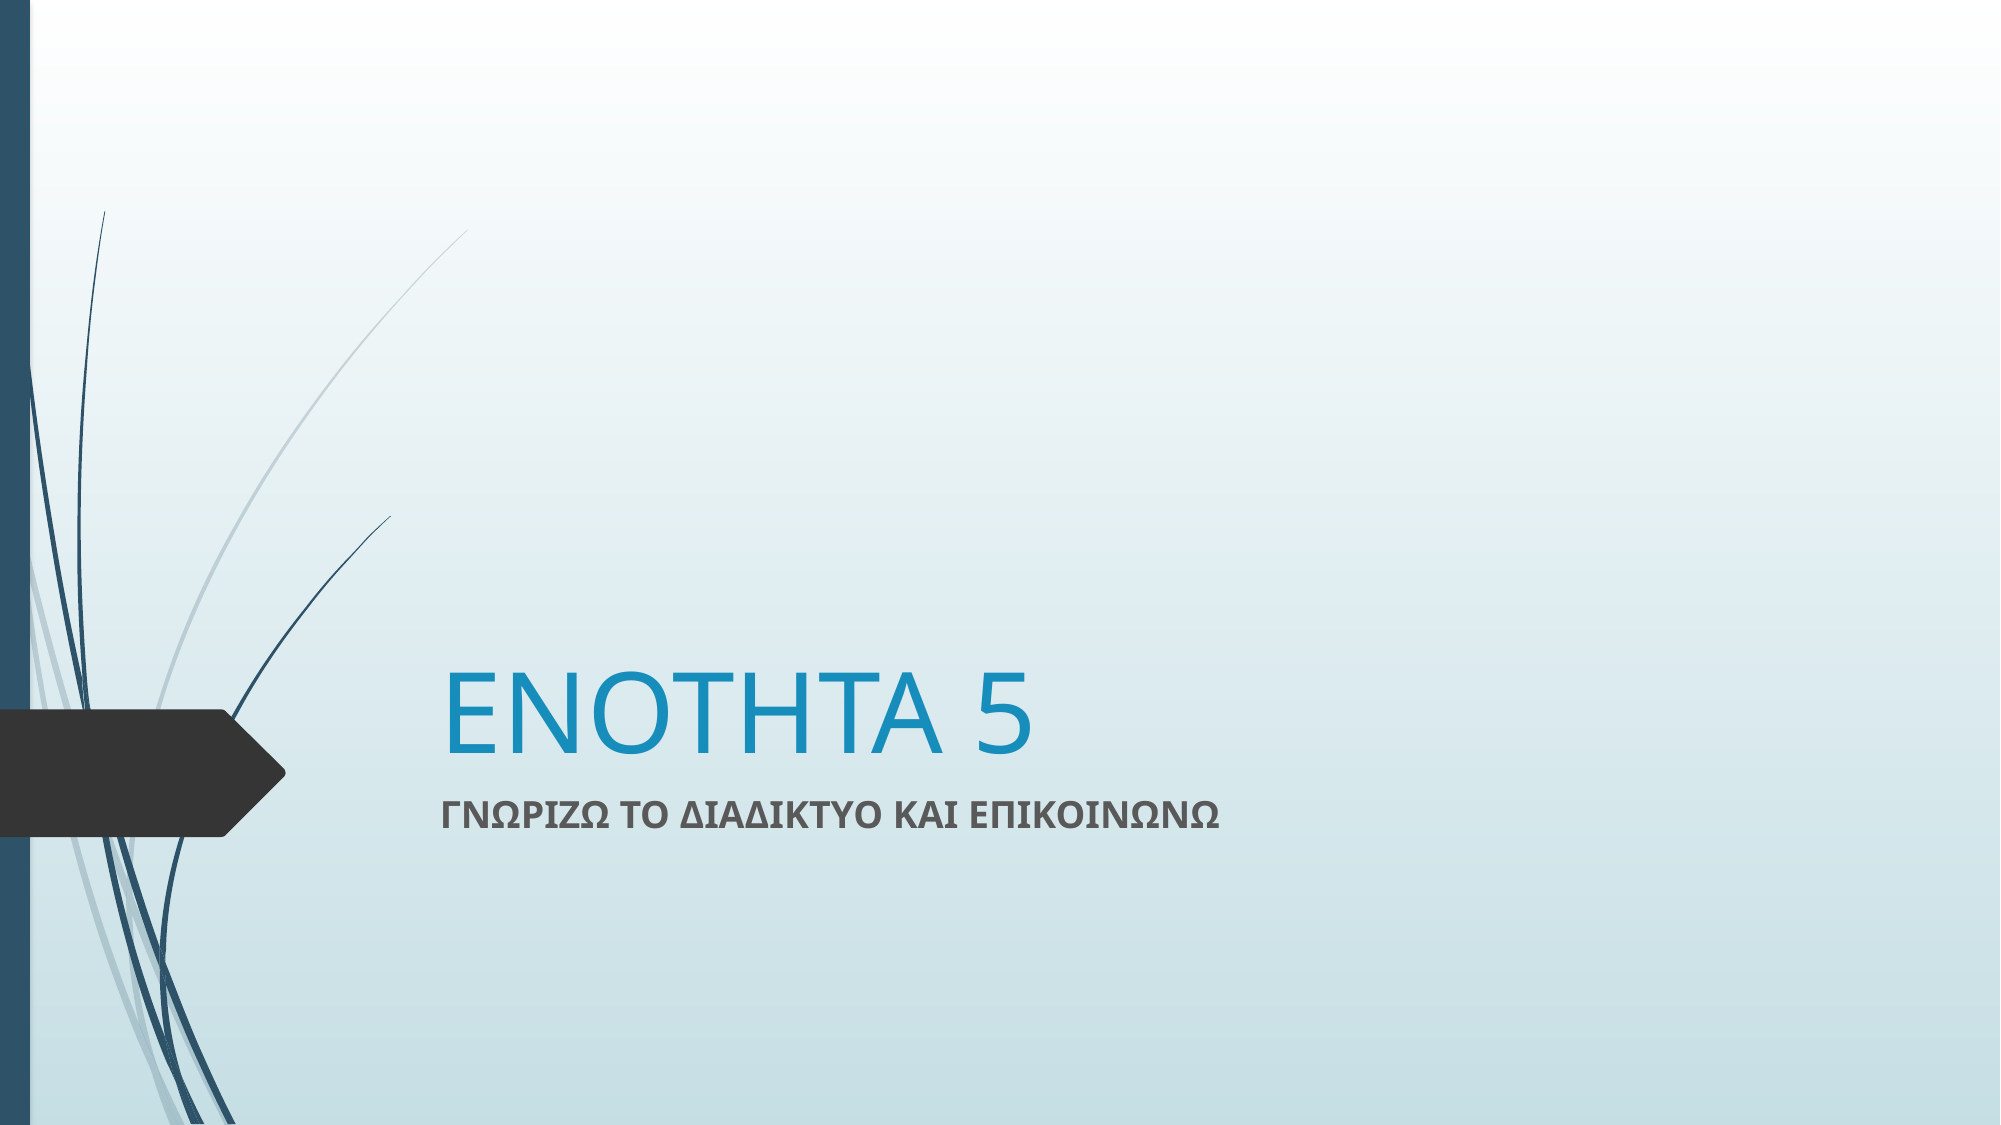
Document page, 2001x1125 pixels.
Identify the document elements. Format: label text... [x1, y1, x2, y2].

title ΕΝΟΤΗΤΑ 5 [424, 412, 1888, 783]
subtitle ΓΝΩΡΙΖΩ ΤΟ ΔΙΑΔΙΚΤΥΟ ΚΑΙ ΕΠΙΚΟΙΝΩΝΩ [424, 783, 1888, 969]
